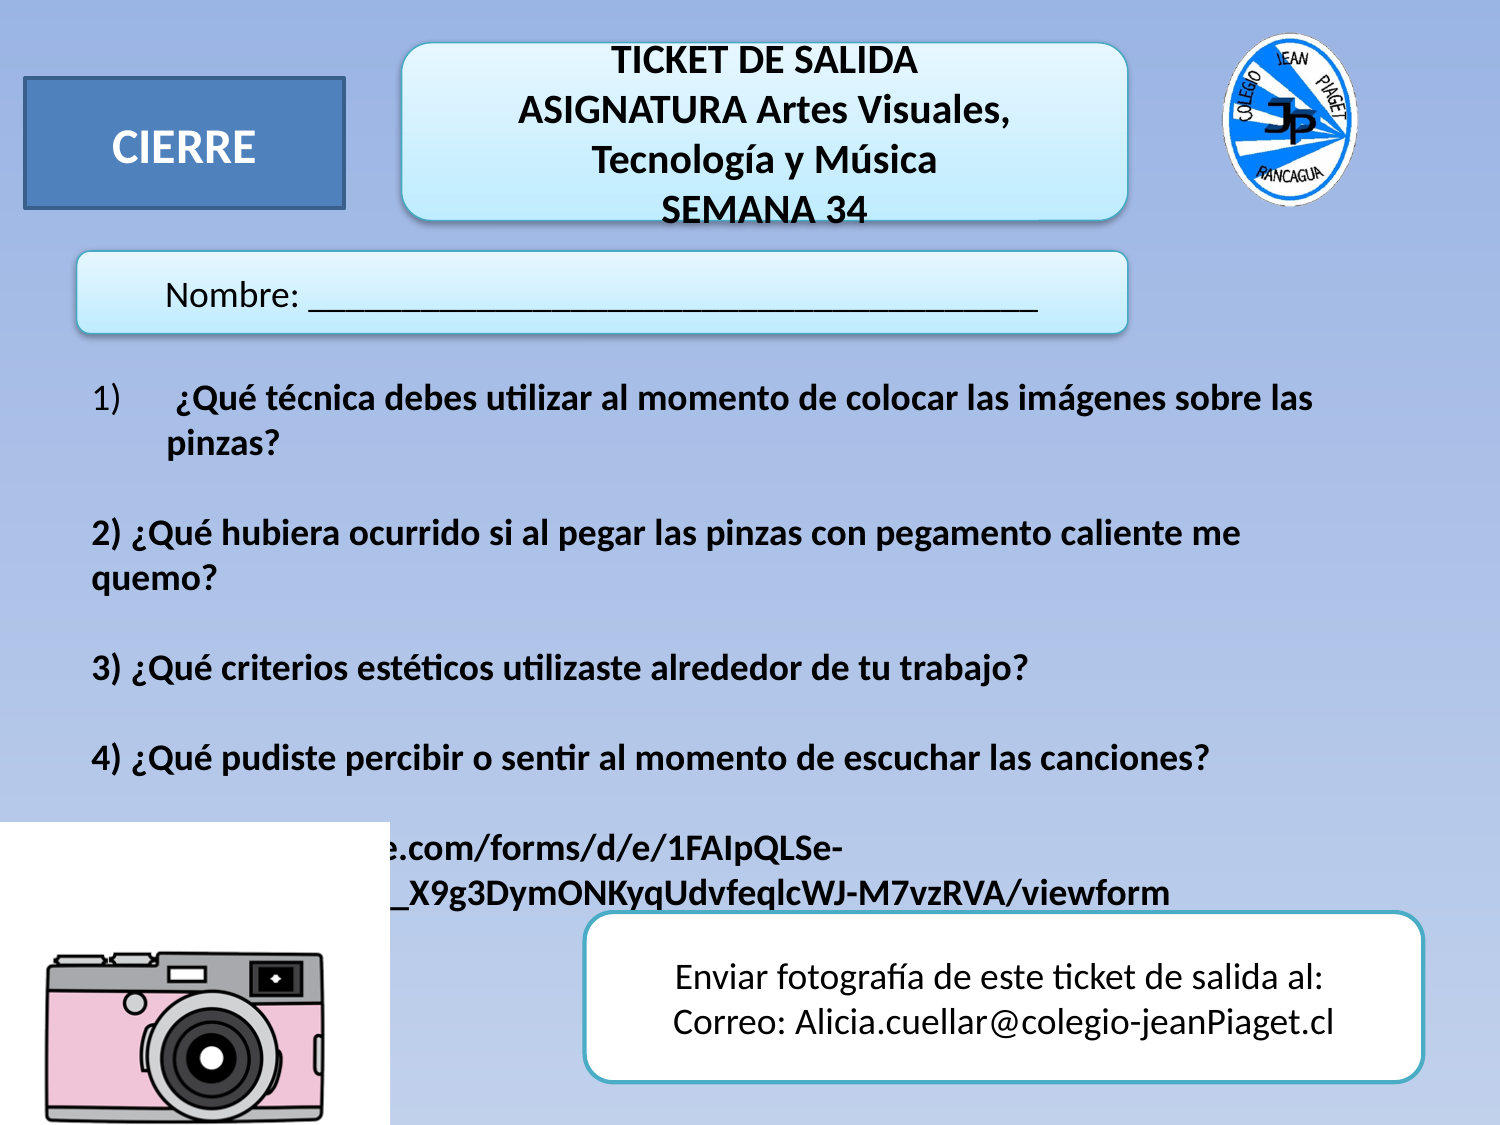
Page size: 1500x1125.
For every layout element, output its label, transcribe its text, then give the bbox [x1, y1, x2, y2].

text_box Nombre: _______________________________________ [75, 250, 1129, 335]
text_box CIERRE [23, 76, 346, 210]
text_box ¿Qué técnica debes utilizar al momento de colocar las imágenes sobre las pinzas? 2) ¿Qué hubiera ocurrido si al pegar las pinzas con pegamento caliente me quemo? 3) ¿Qué criterios estéticos utilizaste alrededor de tu trabajo? 4) ¿Qué pudiste percibir o sentir al momento de escuchar las canciones? https://docs.google.com/forms/d/e/1FAIpQLSe-KQzHECevqOh5YY8_X9g3DymONKyqUdvfeqlcWJ-M7vzRVA/viewform [76, 365, 1341, 921]
text_box TICKET DE SALIDA ASIGNATURA Artes Visuales, Tecnología y Música SEMANA 34 [400, 41, 1129, 222]
text_box Enviar fotografía de este ticket de salida al: Correo: Alicia.cuellar@colegio-jeanPiaget.cl [582, 910, 1426, 1085]
picture [1189, 30, 1397, 209]
picture [0, 822, 390, 1125]
